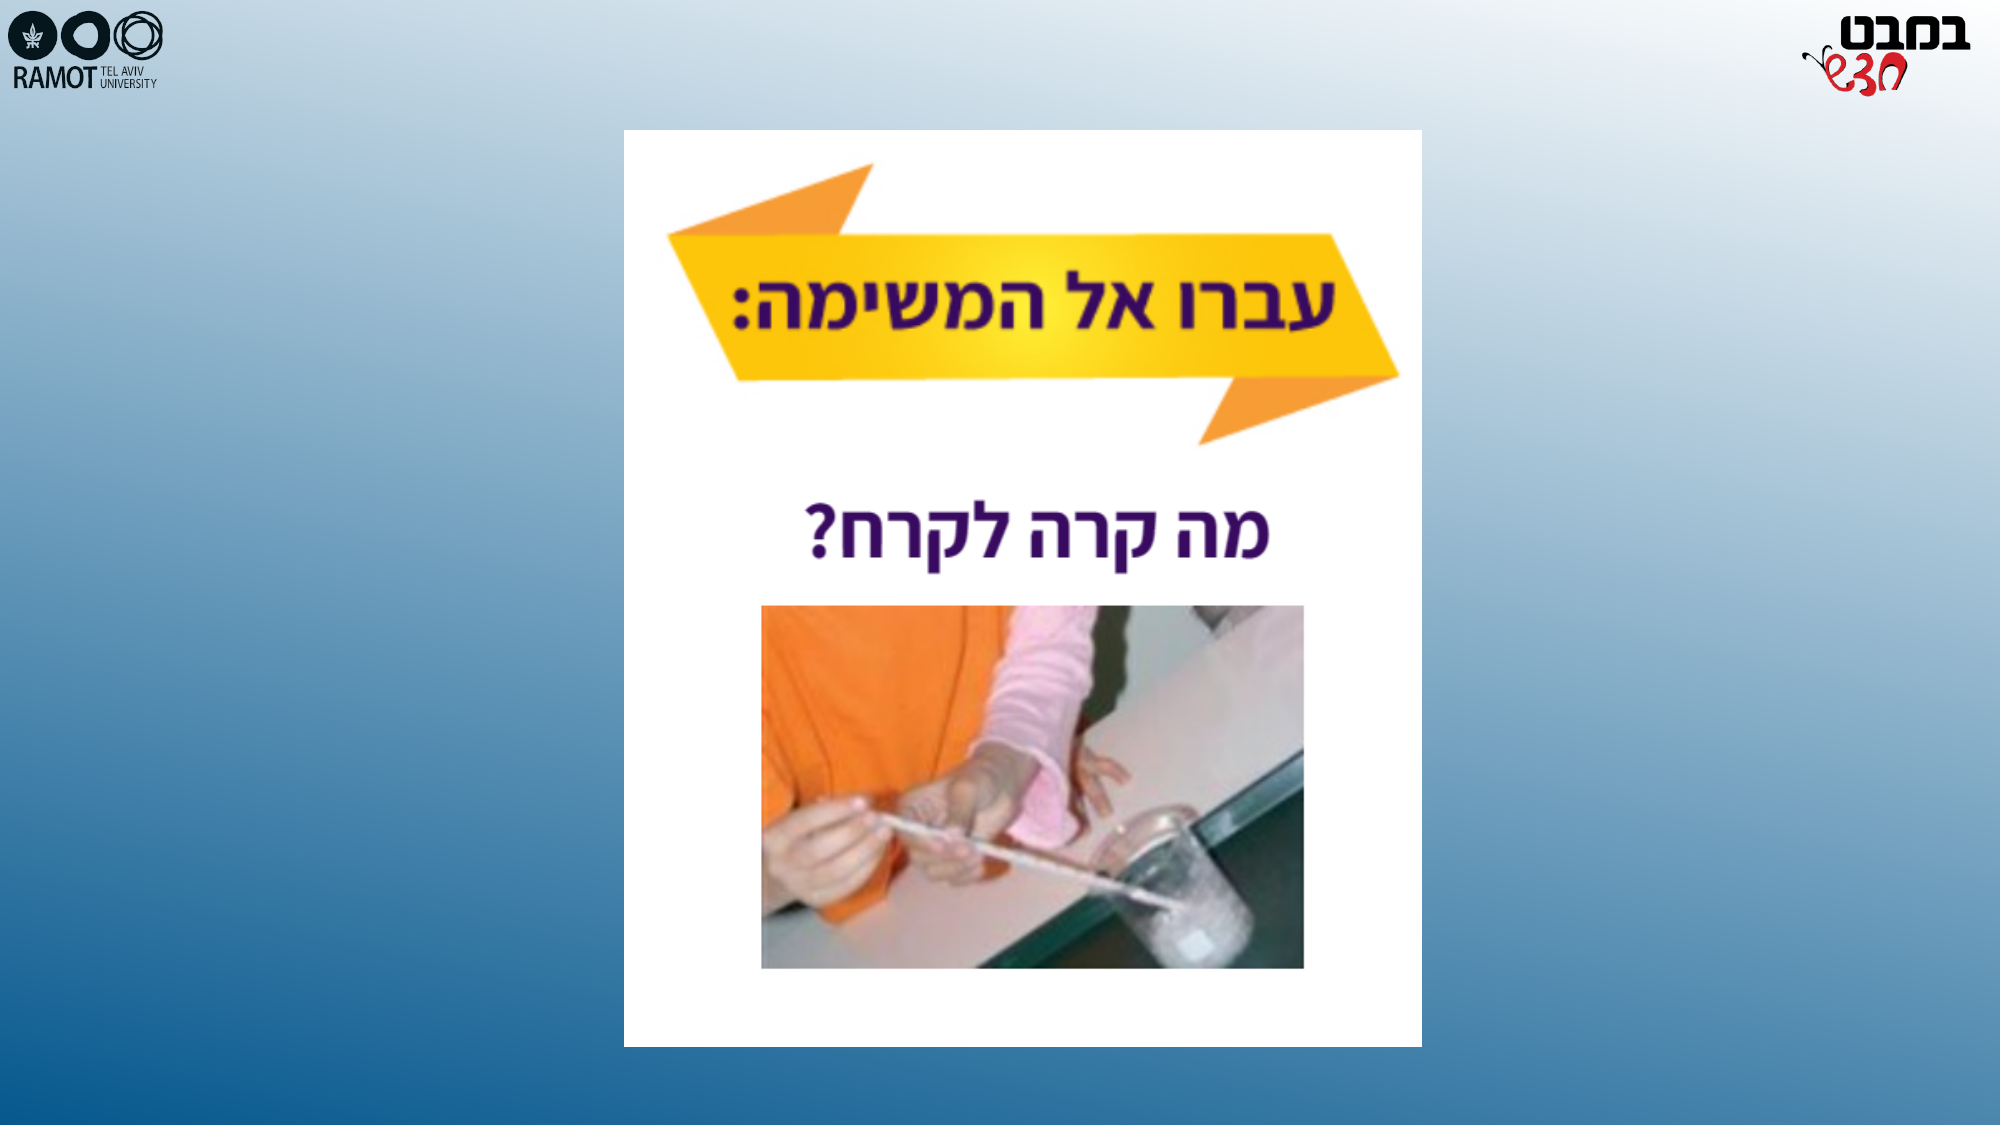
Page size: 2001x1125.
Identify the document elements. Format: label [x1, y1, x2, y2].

picture [1801, 15, 1971, 97]
picture [623, 130, 1422, 1048]
picture [0, 0, 172, 97]
